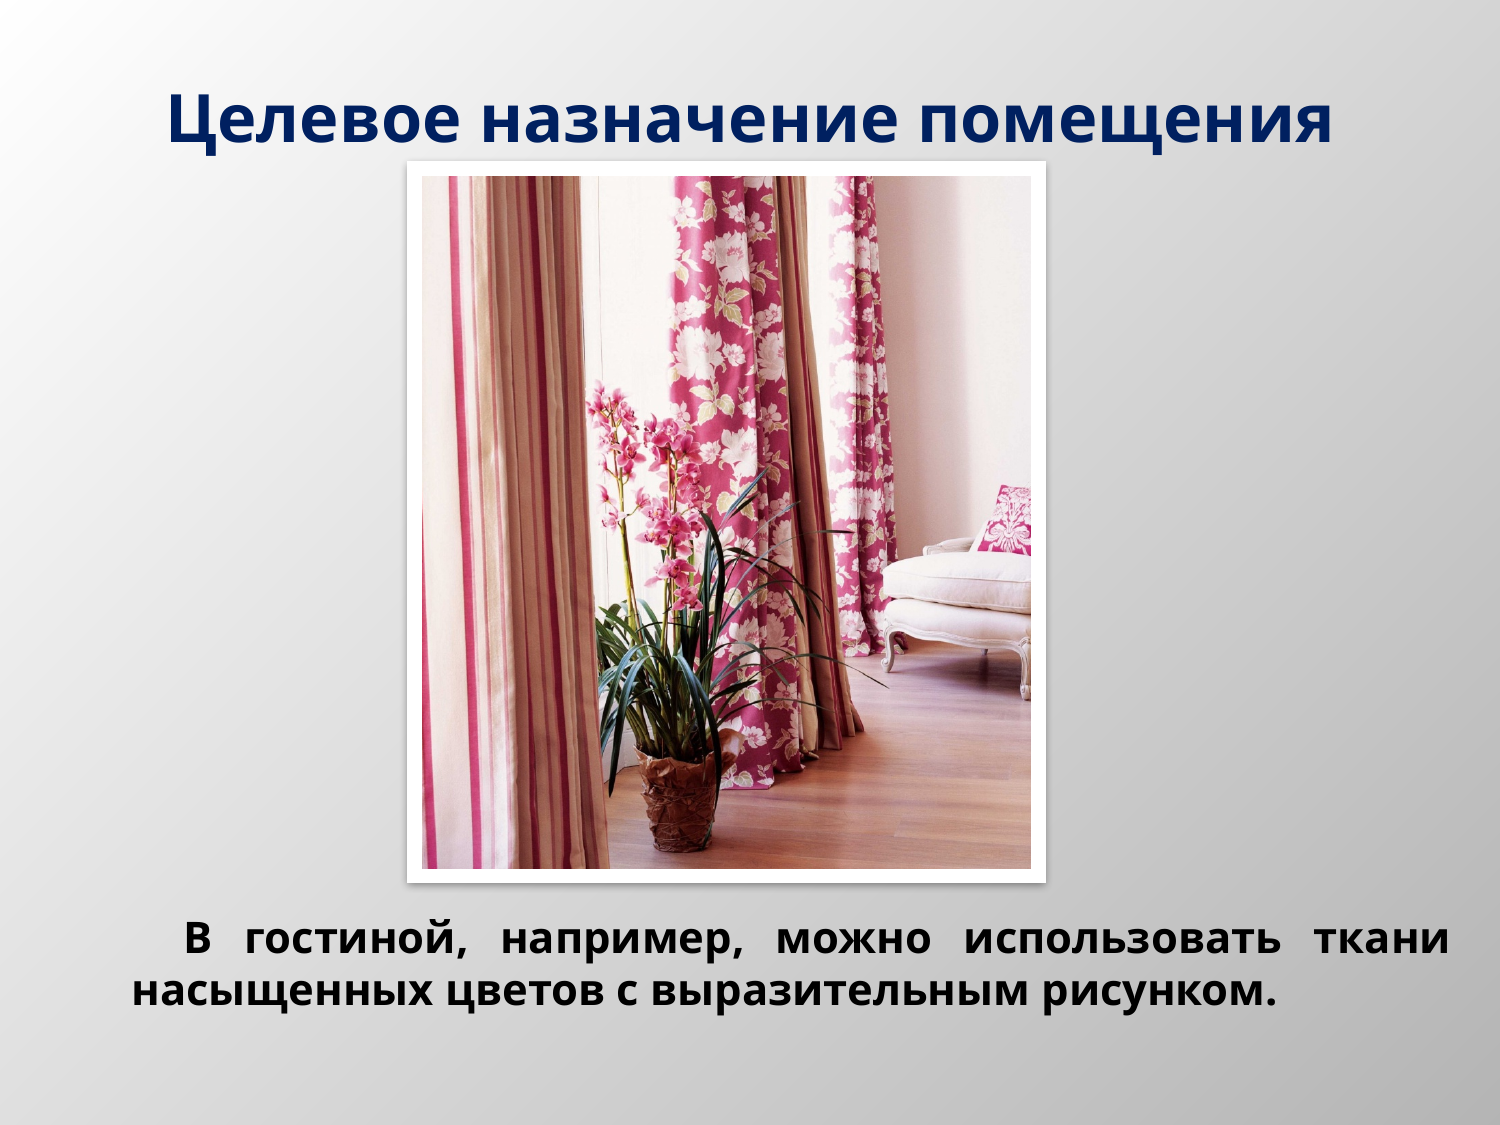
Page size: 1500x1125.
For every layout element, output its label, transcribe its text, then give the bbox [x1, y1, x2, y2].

picture [421, 175, 1032, 869]
list В гостиной, например, можно использовать ткани насыщенных цветов с выразительным рисунком. [117, 902, 1468, 1055]
title Целевое назначение помещения [75, 45, 1425, 188]
